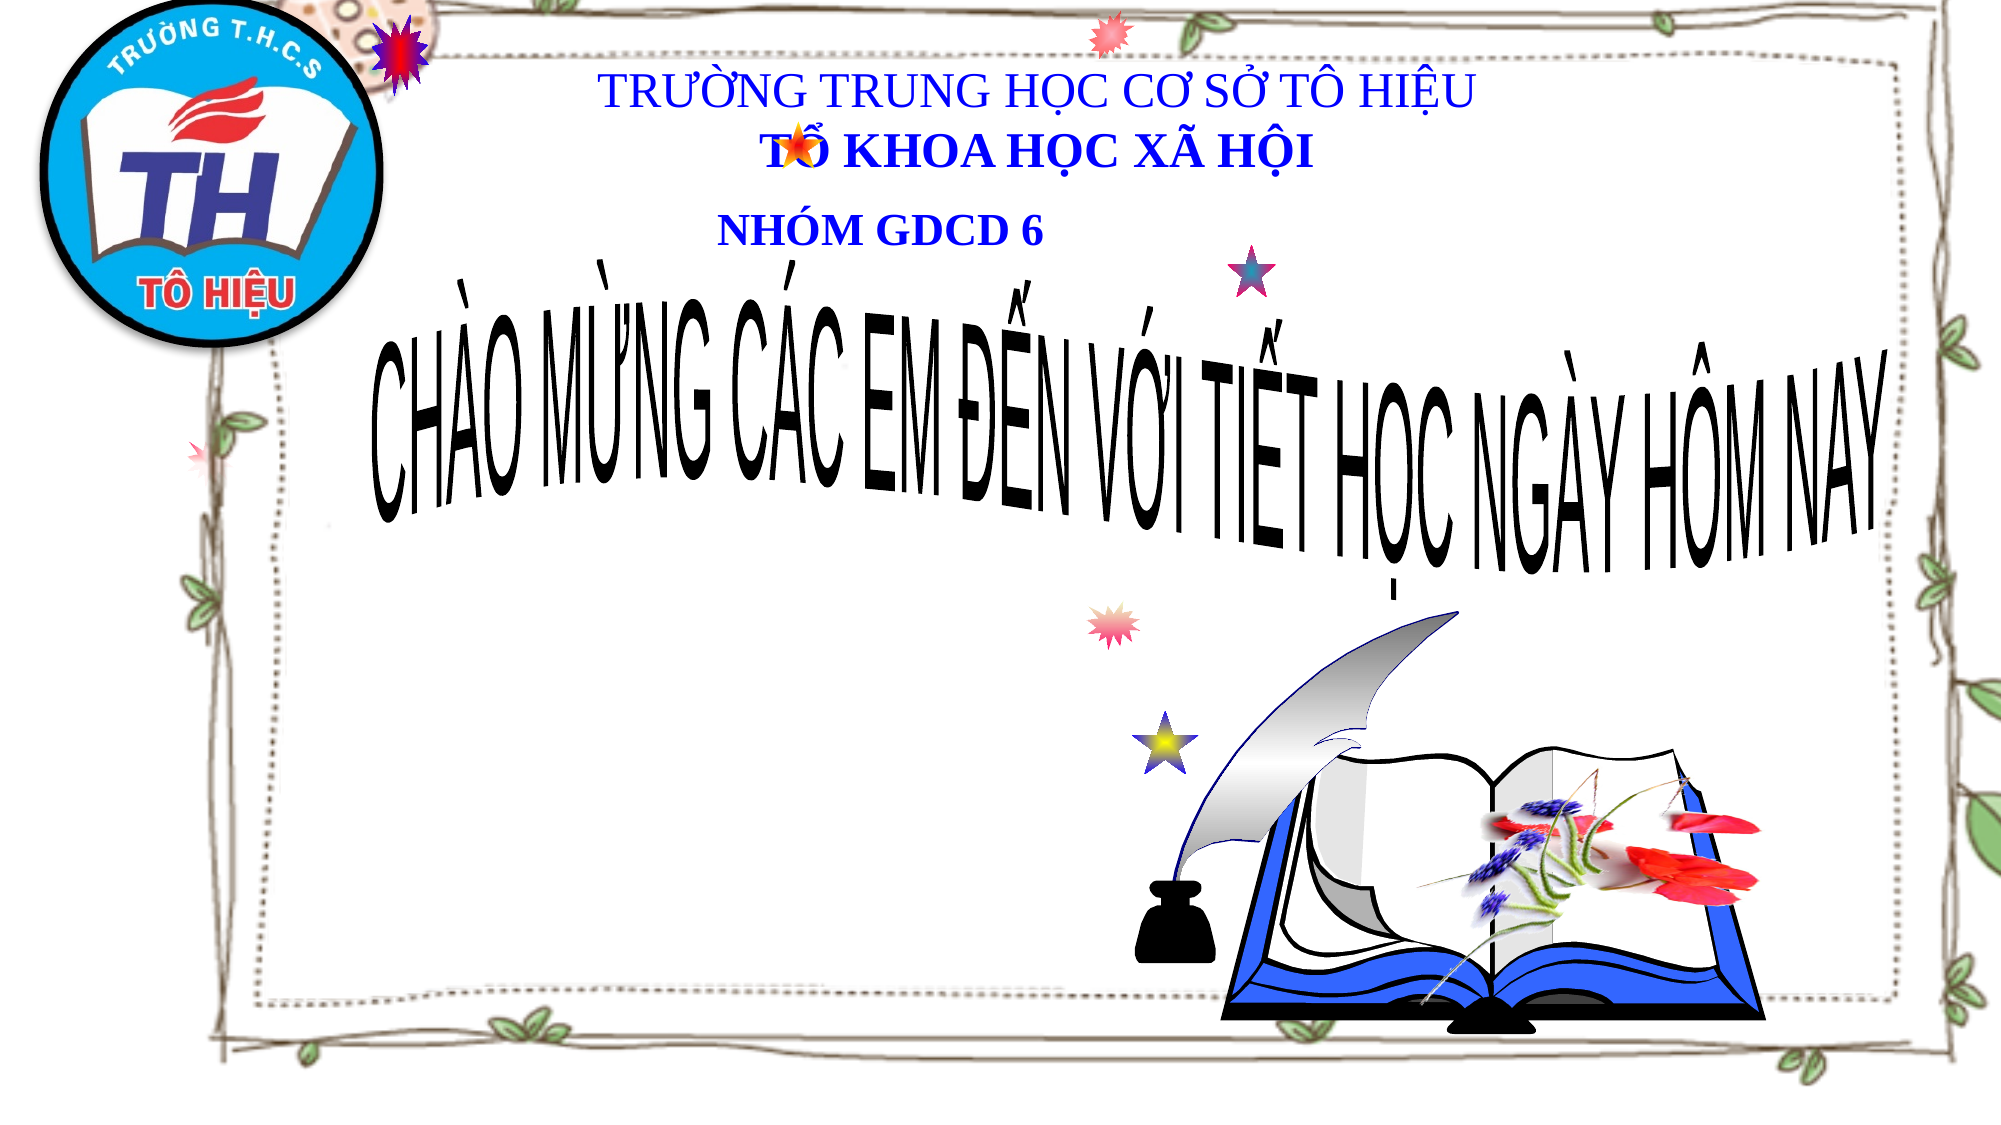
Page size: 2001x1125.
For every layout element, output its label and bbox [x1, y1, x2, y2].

text_box [1030, 612, 1957, 1125]
text_box [1364, 781, 1763, 945]
picture [0, 0, 2001, 1125]
